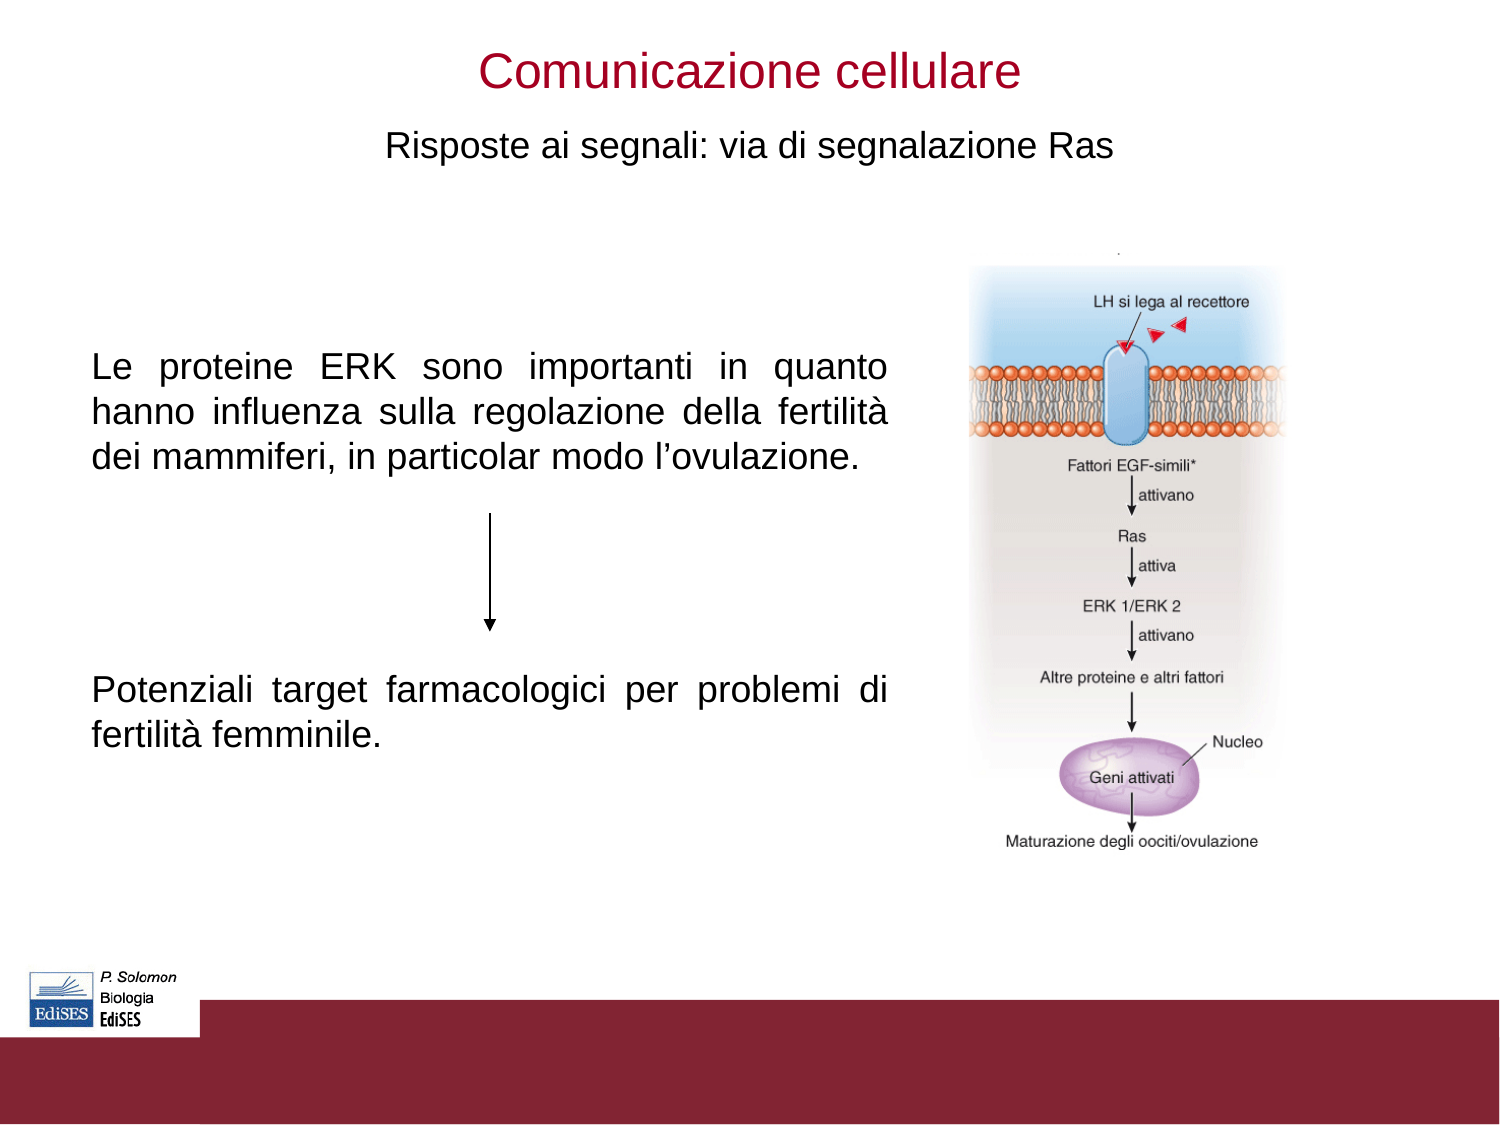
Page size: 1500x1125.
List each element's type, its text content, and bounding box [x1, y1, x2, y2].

text_box Risposte ai segnali: via di segnalazione Ras [370, 113, 1130, 174]
text_box Potenziali target farmacologici per problemi di fertilità femminile. [76, 657, 904, 762]
picture [25, 963, 184, 1031]
text_box Le proteine ERK sono importanti in quanto hanno influenza sulla regolazione della fertilità dei mammiferi, in particolar modo l’ovulazione. [76, 334, 904, 485]
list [968, 253, 1300, 872]
text_box Comunicazione cellulare [463, 30, 1037, 106]
